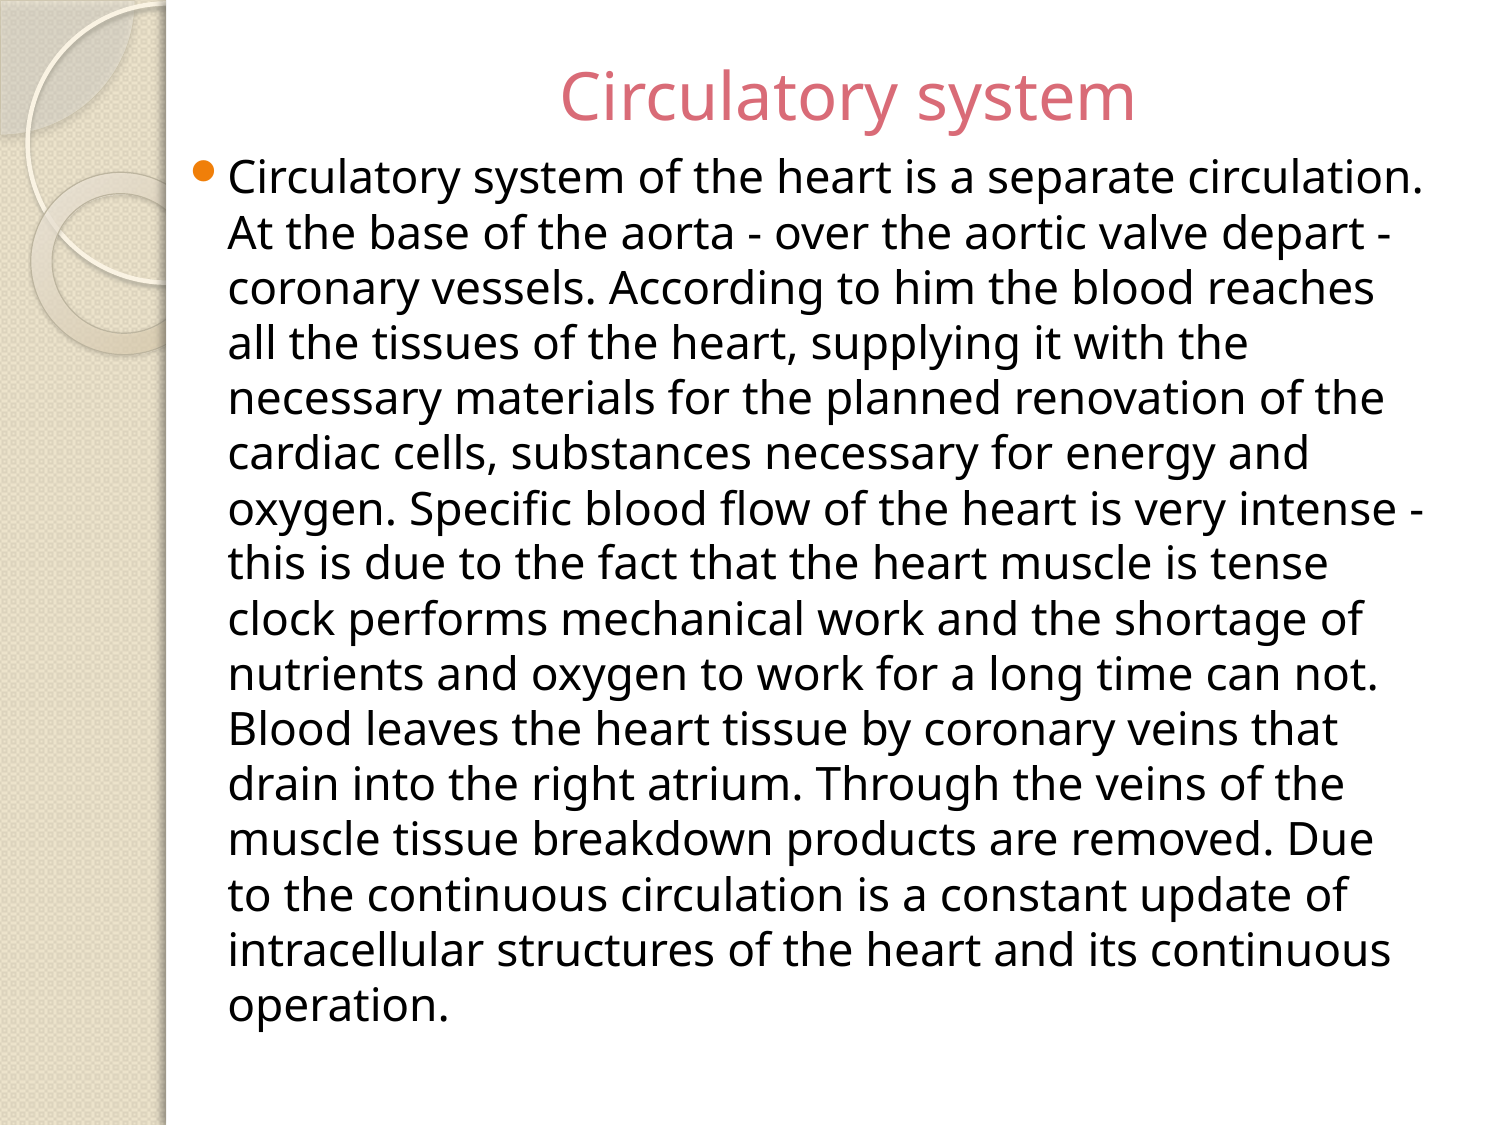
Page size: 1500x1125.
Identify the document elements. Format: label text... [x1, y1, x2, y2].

list Circulatory system of the heart is a separate circulation. At the base of the aorta - over the aortic valve depart - coronary vessels. According to him the blood reaches all the tissues of the heart, supplying it with the necessary materials for the planned renovation of the cardiac cells, substances necessary for energy and oxygen. Specific blood flow of the heart is very intense - this is due to the fact that the heart muscle is tense clock performs mechanical work and the shortage of nutrients and oxygen to work for a long time can not. Blood leaves the heart tissue by coronary veins that drain into the right atrium. Through the veins of the muscle tissue breakdown products are removed. Due to the continuous circulation is a constant update of intracellular structures of the heart and its continuous operation. [164, 140, 1442, 1090]
title Circulatory system [234, 0, 1465, 188]
